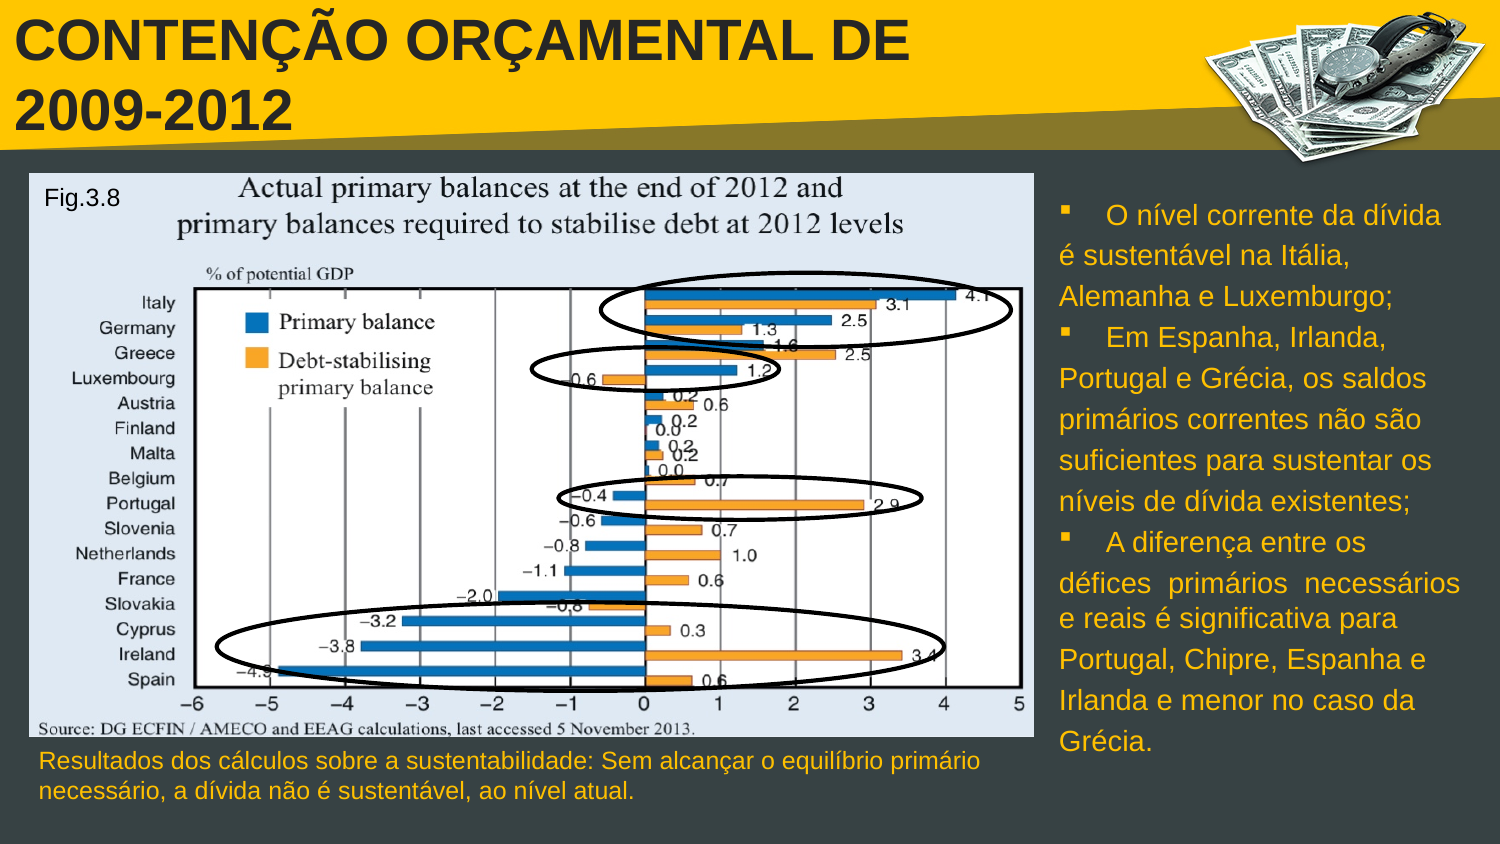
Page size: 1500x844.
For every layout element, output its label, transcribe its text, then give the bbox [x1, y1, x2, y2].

list O nível corrente da dívida é sustentável na Itália, Alemanha e Luxemburgo; Em Espanha, Irlanda, Portugal e Grécia, os saldos primários correntes não são suficientes para sustentar os níveis de dívida existentes; A diferença entre os défices primários necessários e reais é significativa para Portugal, Chipre, Espanha e Irlanda e menor no caso da Grécia. [1044, 157, 1477, 795]
picture [0, 0, 1500, 844]
title CONTENÇÃO ORÇAMENTAL DE 2009-2012 [0, 0, 1199, 146]
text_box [23, 173, 1034, 814]
